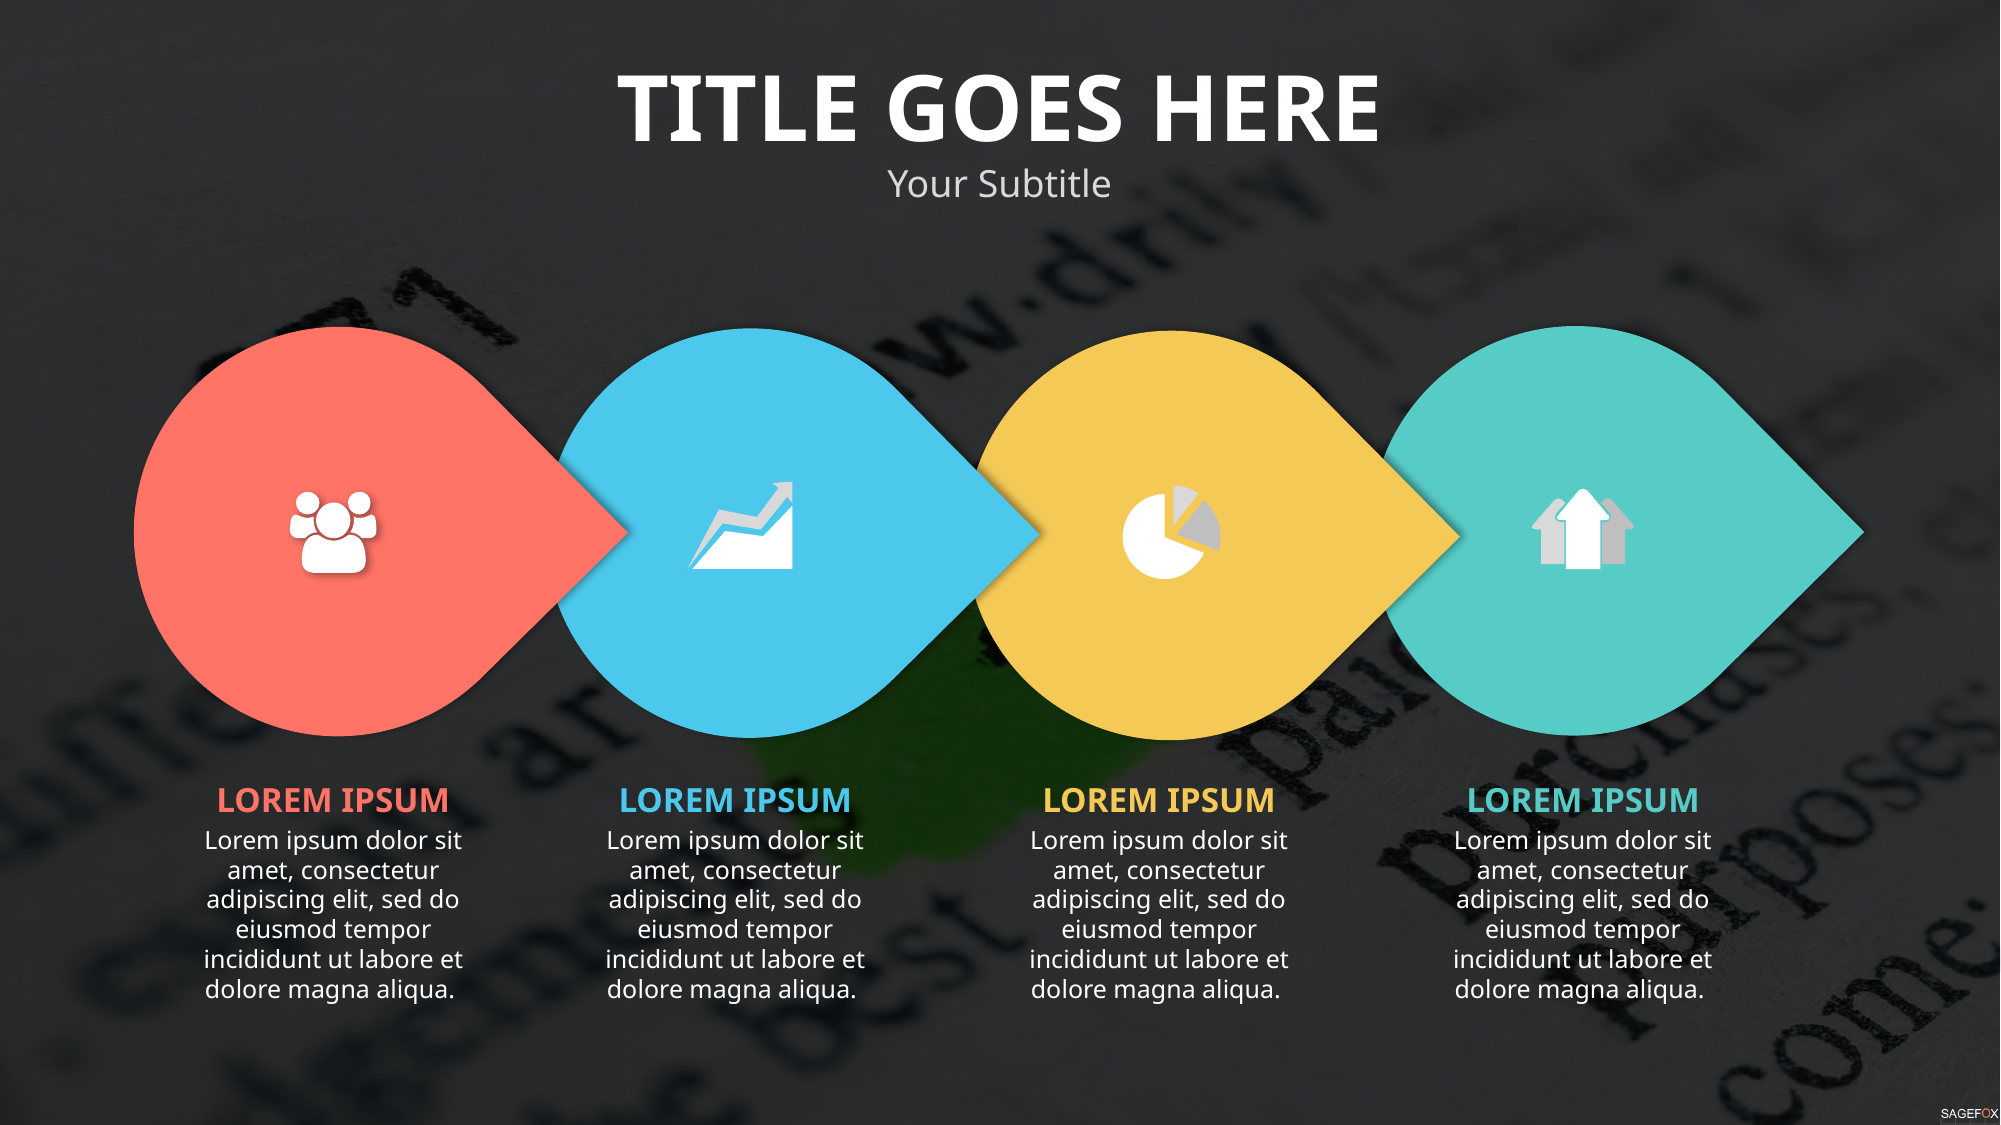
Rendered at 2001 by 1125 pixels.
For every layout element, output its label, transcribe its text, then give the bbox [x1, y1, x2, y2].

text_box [687, 481, 793, 569]
text_box [289, 514, 377, 573]
text_box [1386, 325, 1866, 737]
text_box [348, 491, 371, 515]
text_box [1530, 488, 1636, 570]
text_box TITLE GOES HERE Your Subtitle [548, 42, 1452, 212]
text_box [978, 329, 1462, 742]
text_box LOREM IPSUM Lorem ipsum dolor sit amet, consectetur adipiscing elit, sed do eiusmod tempor incididunt ut labore et dolore magna aliqua. [163, 771, 504, 1012]
text_box [561, 327, 1042, 739]
picture [0, 0, 2001, 1125]
text_box LOREM IPSUM Lorem ipsum dolor sit amet, consectetur adipiscing elit, sed do eiusmod tempor incididunt ut labore et dolore magna aliqua. [989, 771, 1330, 1012]
text_box LOREM IPSUM Lorem ipsum dolor sit amet, consectetur adipiscing elit, sed do eiusmod tempor incididunt ut labore et dolore magna aliqua. [565, 771, 906, 1012]
text_box [295, 491, 351, 539]
text_box LOREM IPSUM Lorem ipsum dolor sit amet, consectetur adipiscing elit, sed do eiusmod tempor incididunt ut labore et dolore magna aliqua. [1413, 771, 1754, 1012]
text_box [1122, 485, 1221, 580]
